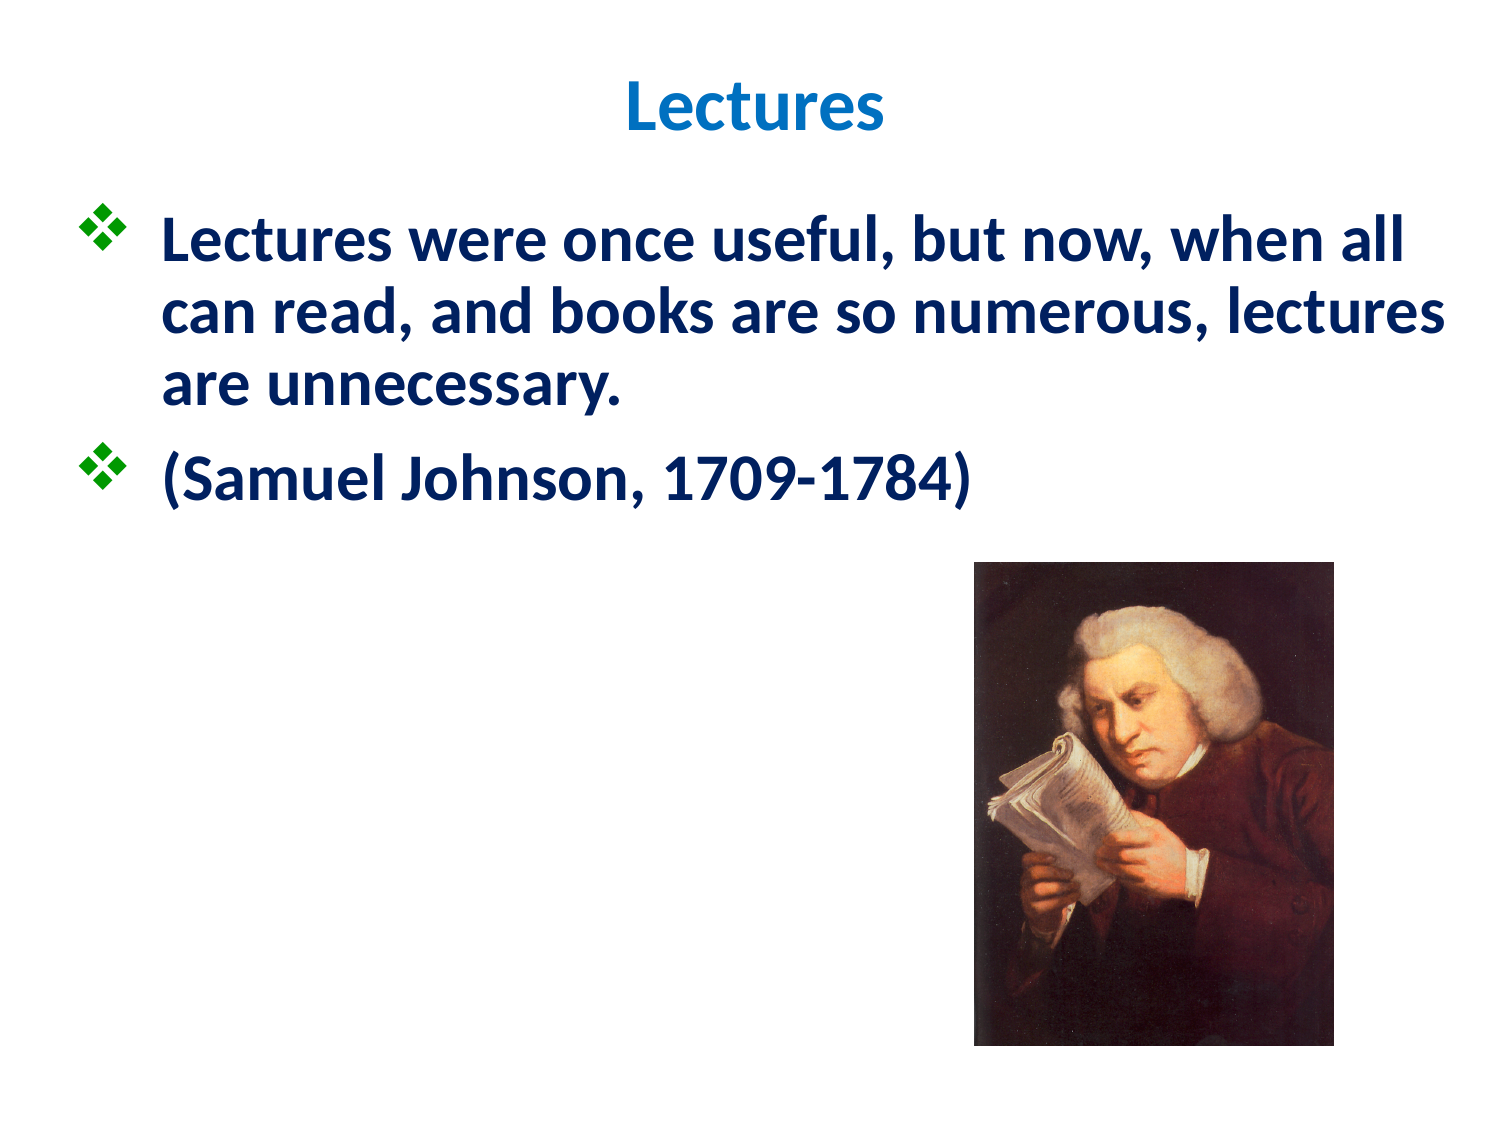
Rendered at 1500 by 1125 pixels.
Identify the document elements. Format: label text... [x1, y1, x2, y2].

picture [974, 562, 1334, 1046]
title Lectures [40, 5, 1471, 210]
list Lectures were once useful, but now, when all can read, and books are so numerous, lectures are unnecessary. (Samuel Johnson, 1709-1784) [58, 196, 1471, 963]
